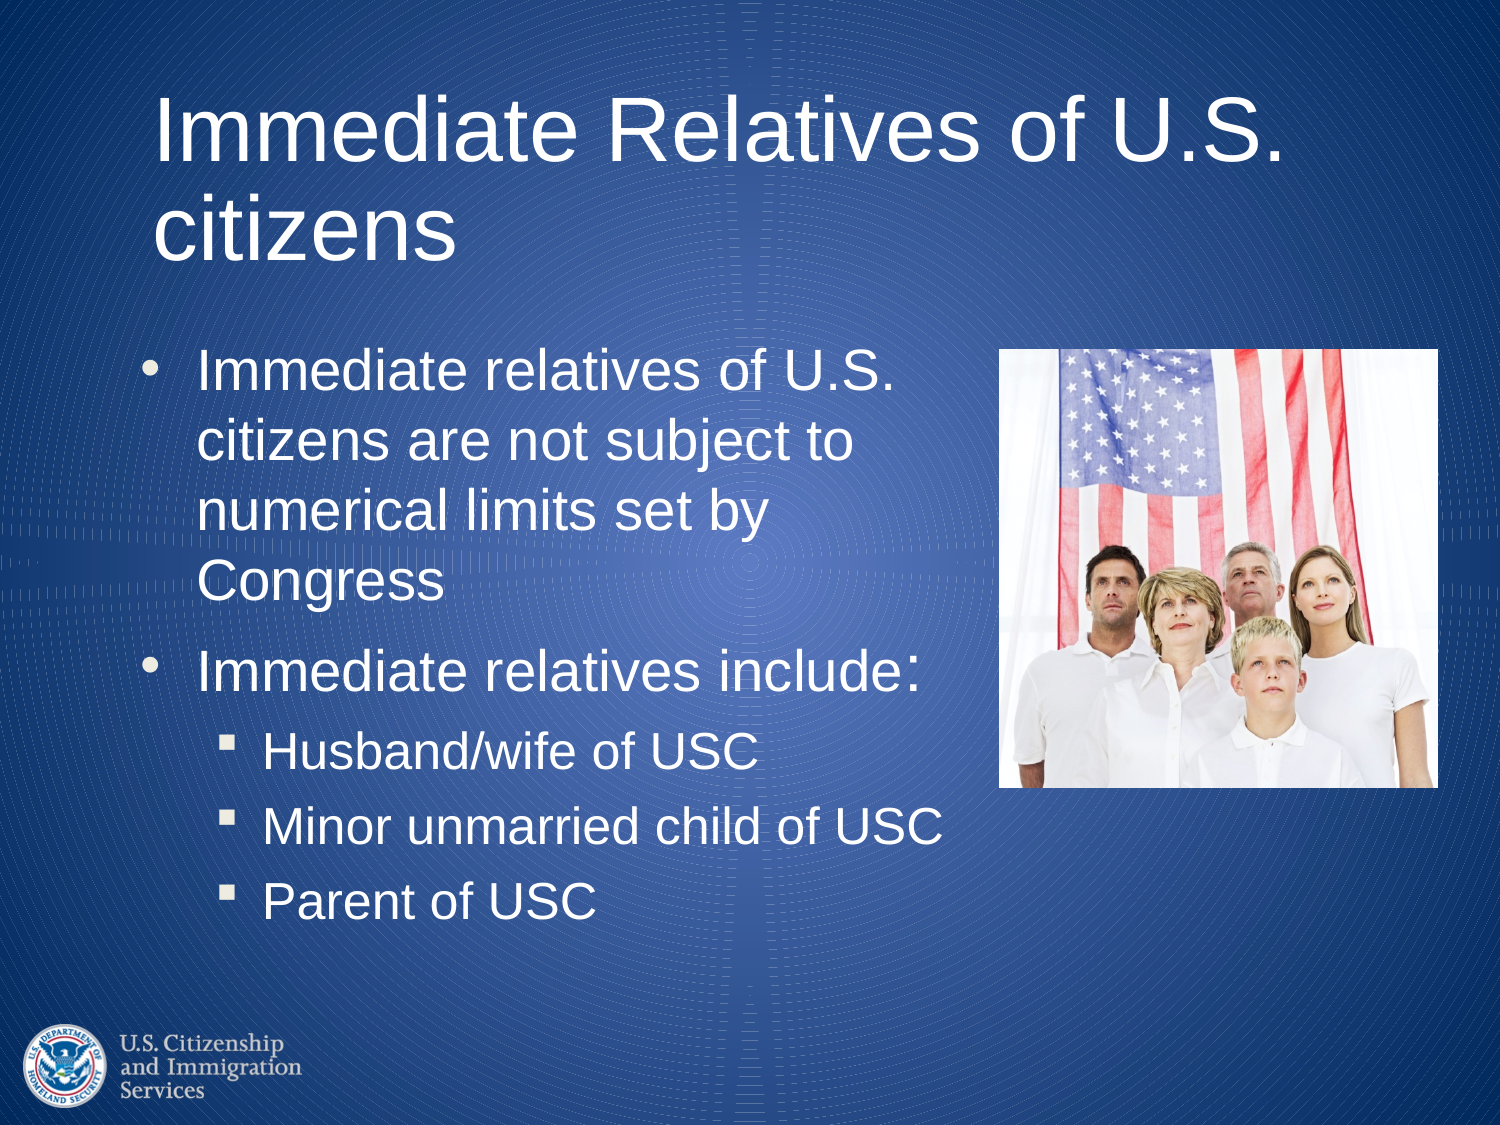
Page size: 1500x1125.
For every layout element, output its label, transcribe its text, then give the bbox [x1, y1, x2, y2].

picture [23, 1024, 302, 1108]
list Immediate relatives of U.S. citizens are not subject to numerical limits set by Congress Immediate relatives include: Husband/wife of USC Minor unmarried child of USC Parent of USC [125, 324, 975, 938]
title Immediate Relatives of U.S. citizens [137, 87, 1463, 275]
picture [999, 349, 1438, 788]
